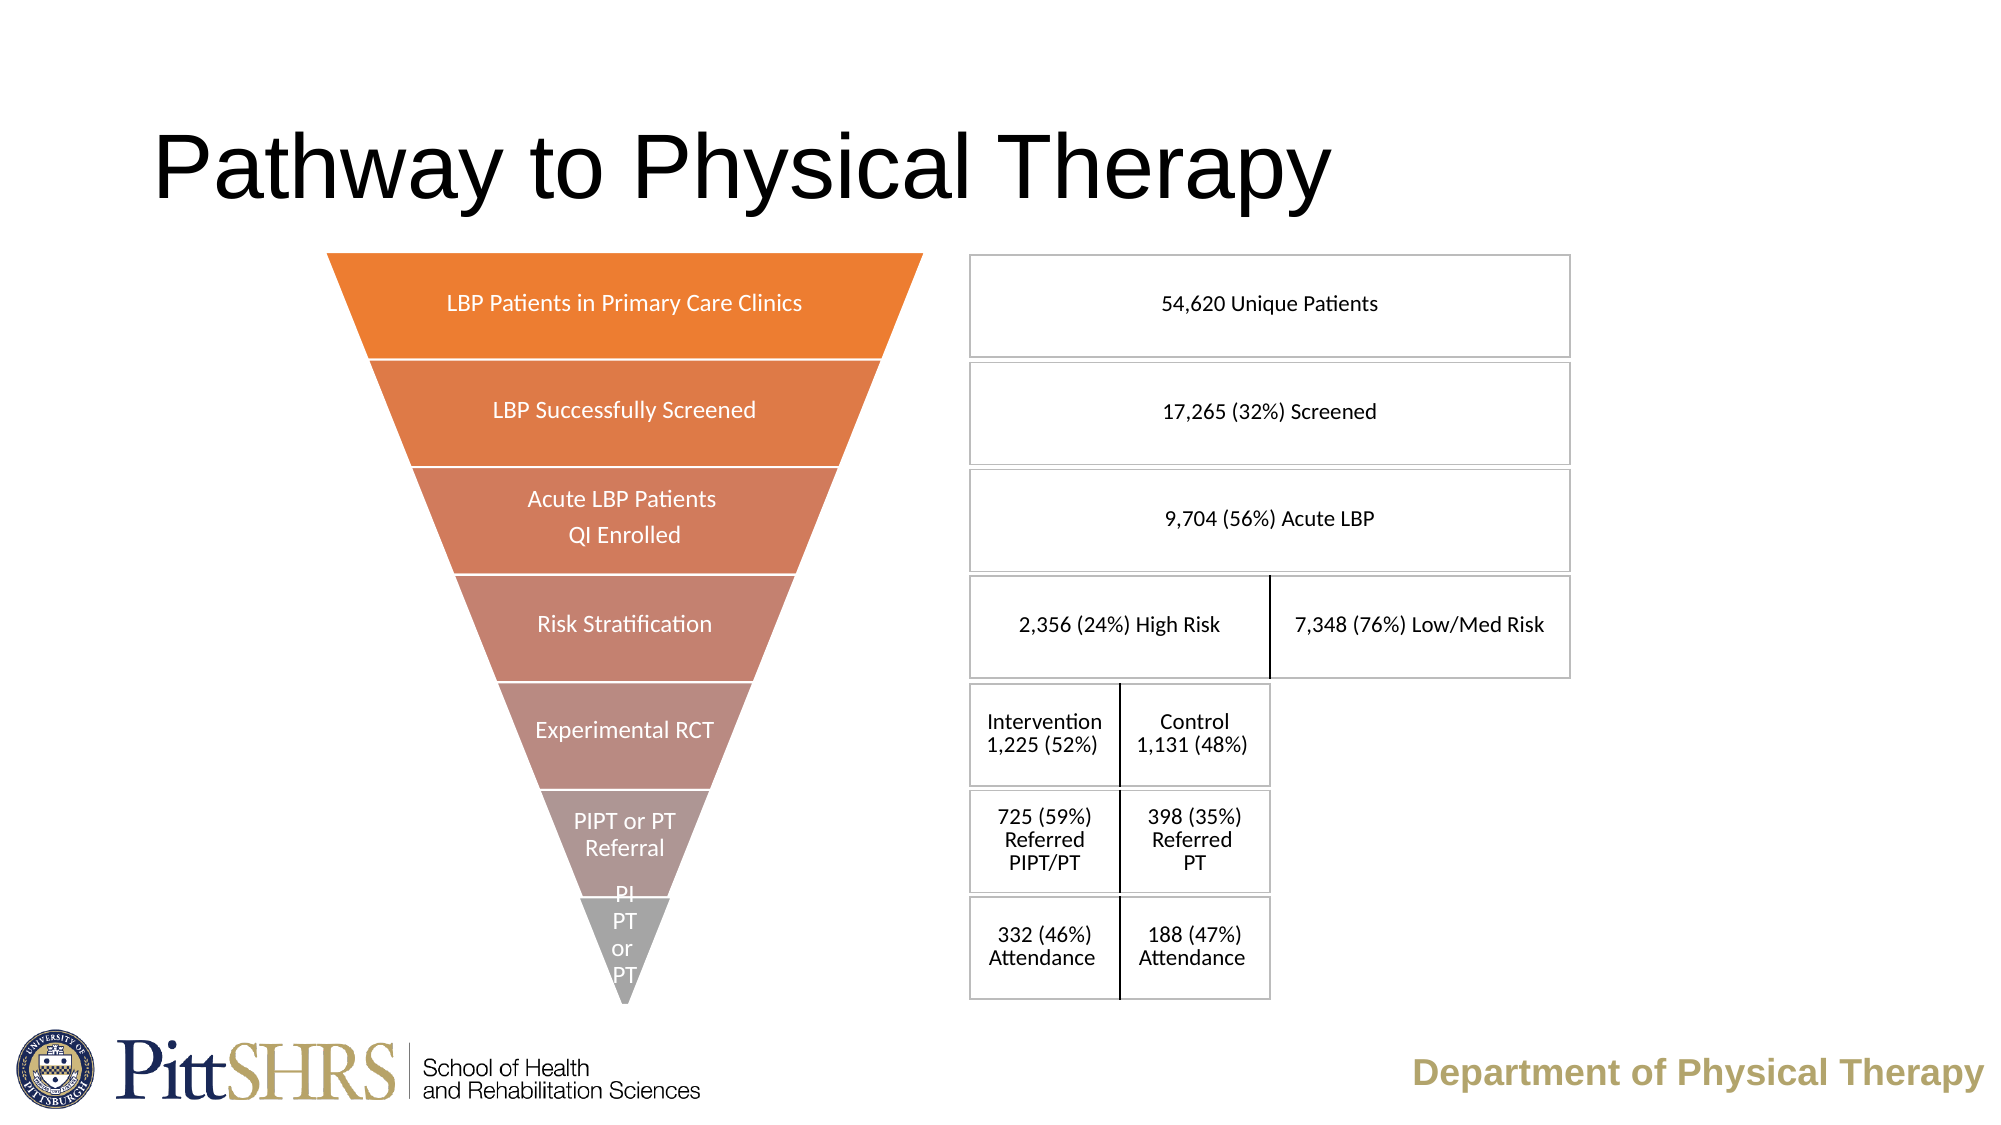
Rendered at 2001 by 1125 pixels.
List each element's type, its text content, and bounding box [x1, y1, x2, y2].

table_header 725 (59%) Referred PIPT/PT [971, 791, 1119, 892]
picture [16, 1029, 700, 1109]
table_header 9,704 (56%) Acute LBP [971, 470, 1569, 571]
table_header 54,620 Unique Patients [971, 256, 1569, 356]
table_header 2,356 (24%) High Risk [971, 577, 1269, 677]
table_header 17,265 (32%) Screened [971, 363, 1569, 464]
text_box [324, 252, 925, 1005]
table_header 398 (35%) Referred PT [1121, 791, 1269, 892]
table_header 7,348 (76%) Low/Med Risk [1271, 577, 1569, 677]
table_header Control 1,131 (48%) [1121, 685, 1269, 785]
table_header Intervention 1,225 (52%) [971, 685, 1119, 785]
table_header 188 (47%) Attendance [1121, 898, 1269, 998]
title Pathway to Physical Therapy [137, 59, 1863, 278]
table_header 332 (46%) Attendance [971, 898, 1119, 998]
